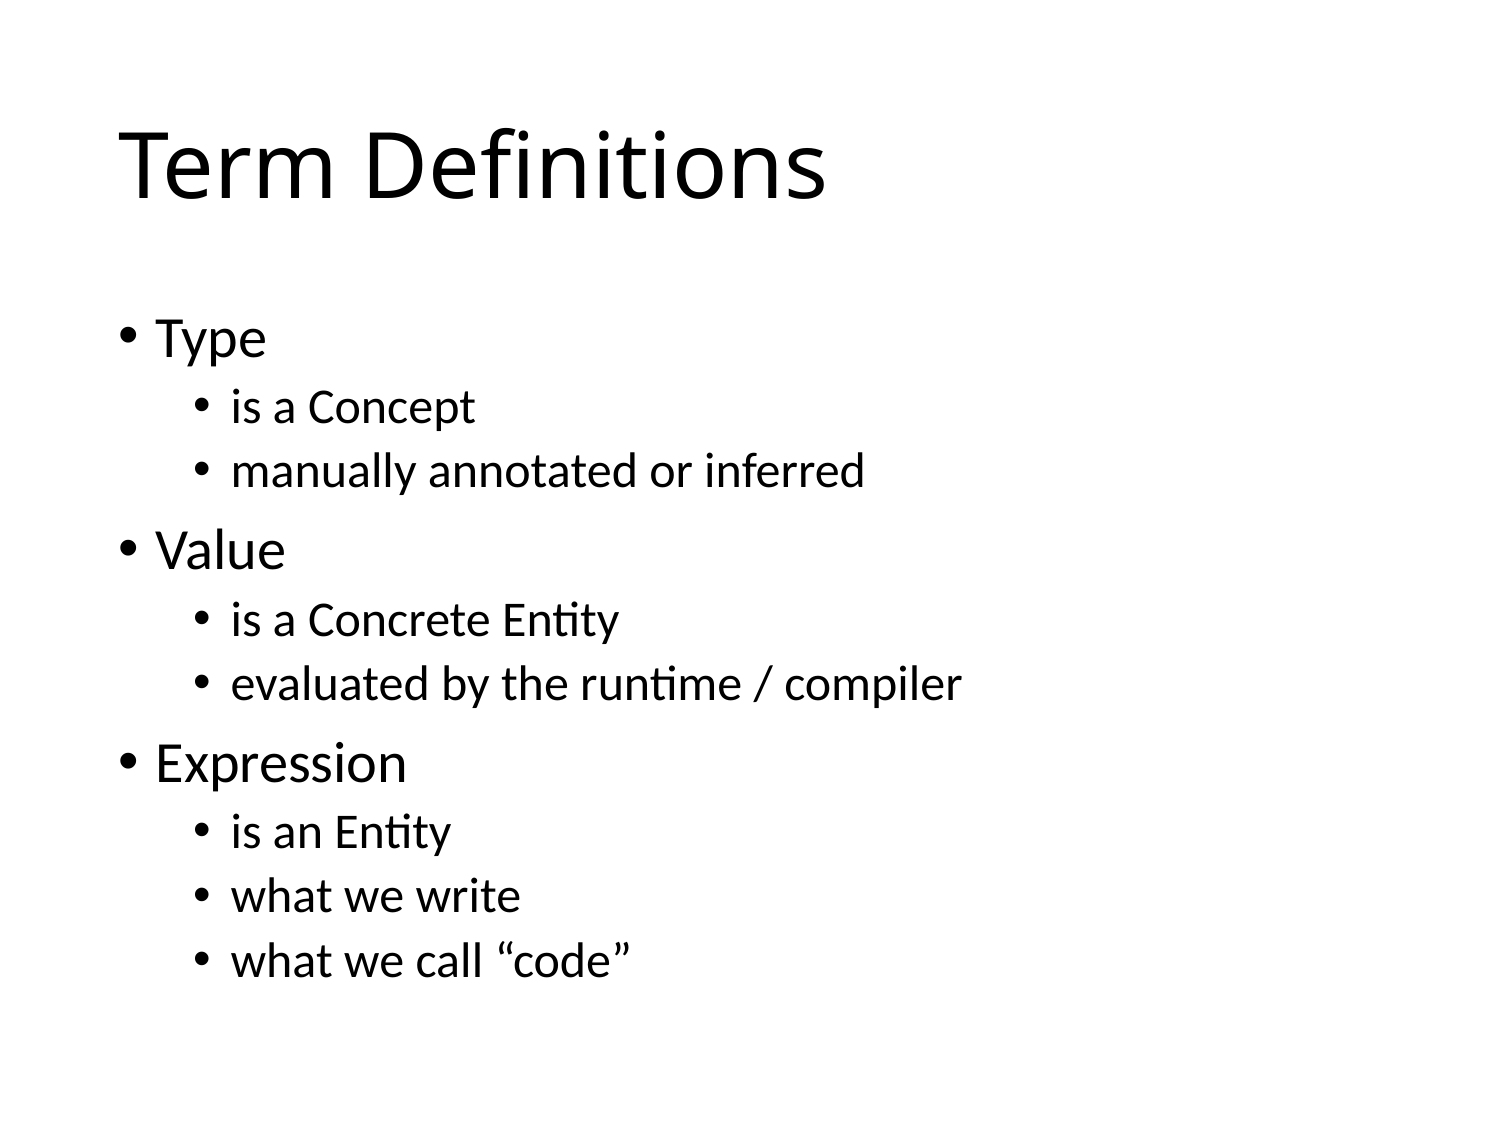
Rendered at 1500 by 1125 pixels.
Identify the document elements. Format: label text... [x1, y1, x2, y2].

list Type is a Concept manually annotated or inferred Value is a Concrete Entity evaluated by the runtime / compiler Expression is an Entity what we write what we call “code” [103, 299, 1397, 1014]
title Term Definitions [103, 59, 1397, 278]
